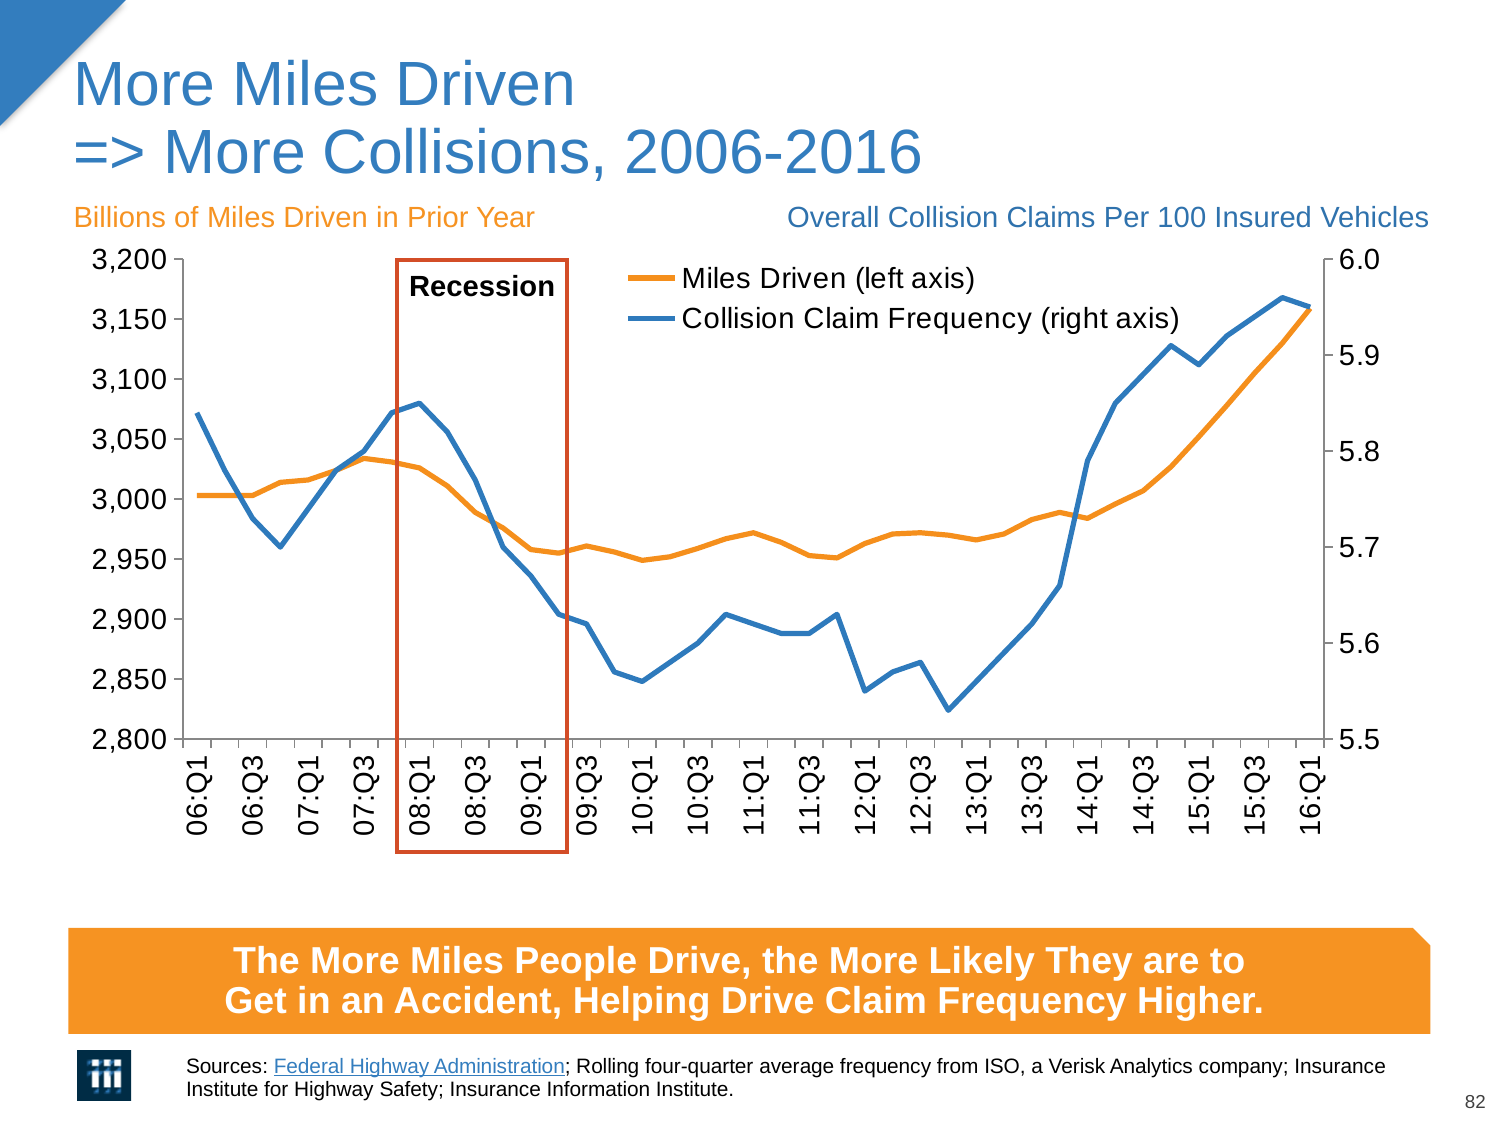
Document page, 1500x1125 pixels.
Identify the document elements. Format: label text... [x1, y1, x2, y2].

title More Miles Driven => More Collisions, 2006-2016 [58, 38, 1446, 195]
list Billions of Miles Driven in Prior Year [58, 195, 631, 261]
chart [68, 228, 1431, 916]
text_box Overall Collision Claims Per 100 Insured Vehicles [752, 195, 1446, 261]
list Sources: Federal Highway Administration; Rolling four-quarter average frequency from ISO, a Verisk Analytics company; Insurance Institute for Highway Safety; Insurance Information Institute. [186, 1032, 1446, 1101]
text_box The More Miles People Drive, the More Likely They are to Get in an Accident, Helping Drive Claim Frequency Higher. [68, 927, 1431, 1034]
